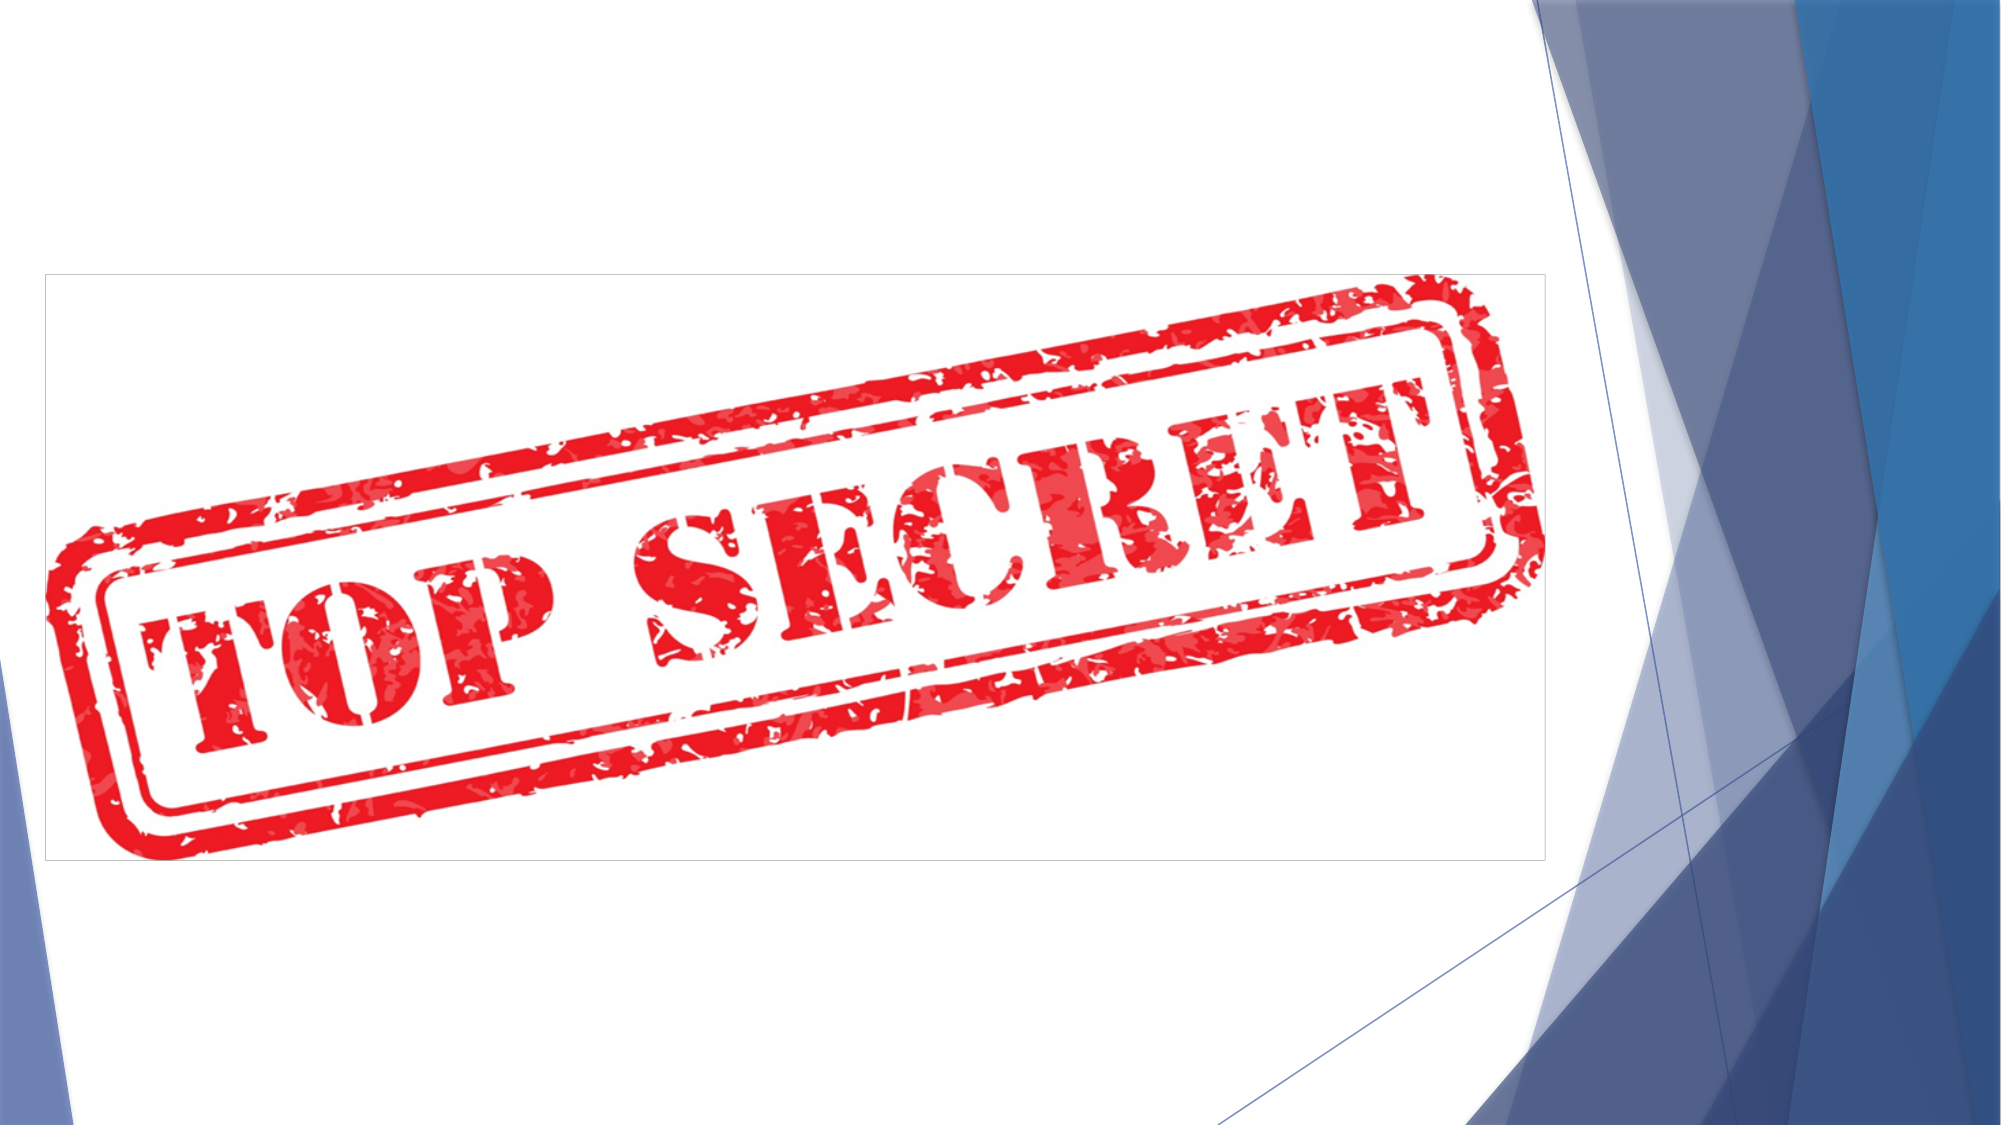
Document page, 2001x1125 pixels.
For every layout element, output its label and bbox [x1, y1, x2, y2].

picture [43, 271, 1548, 864]
